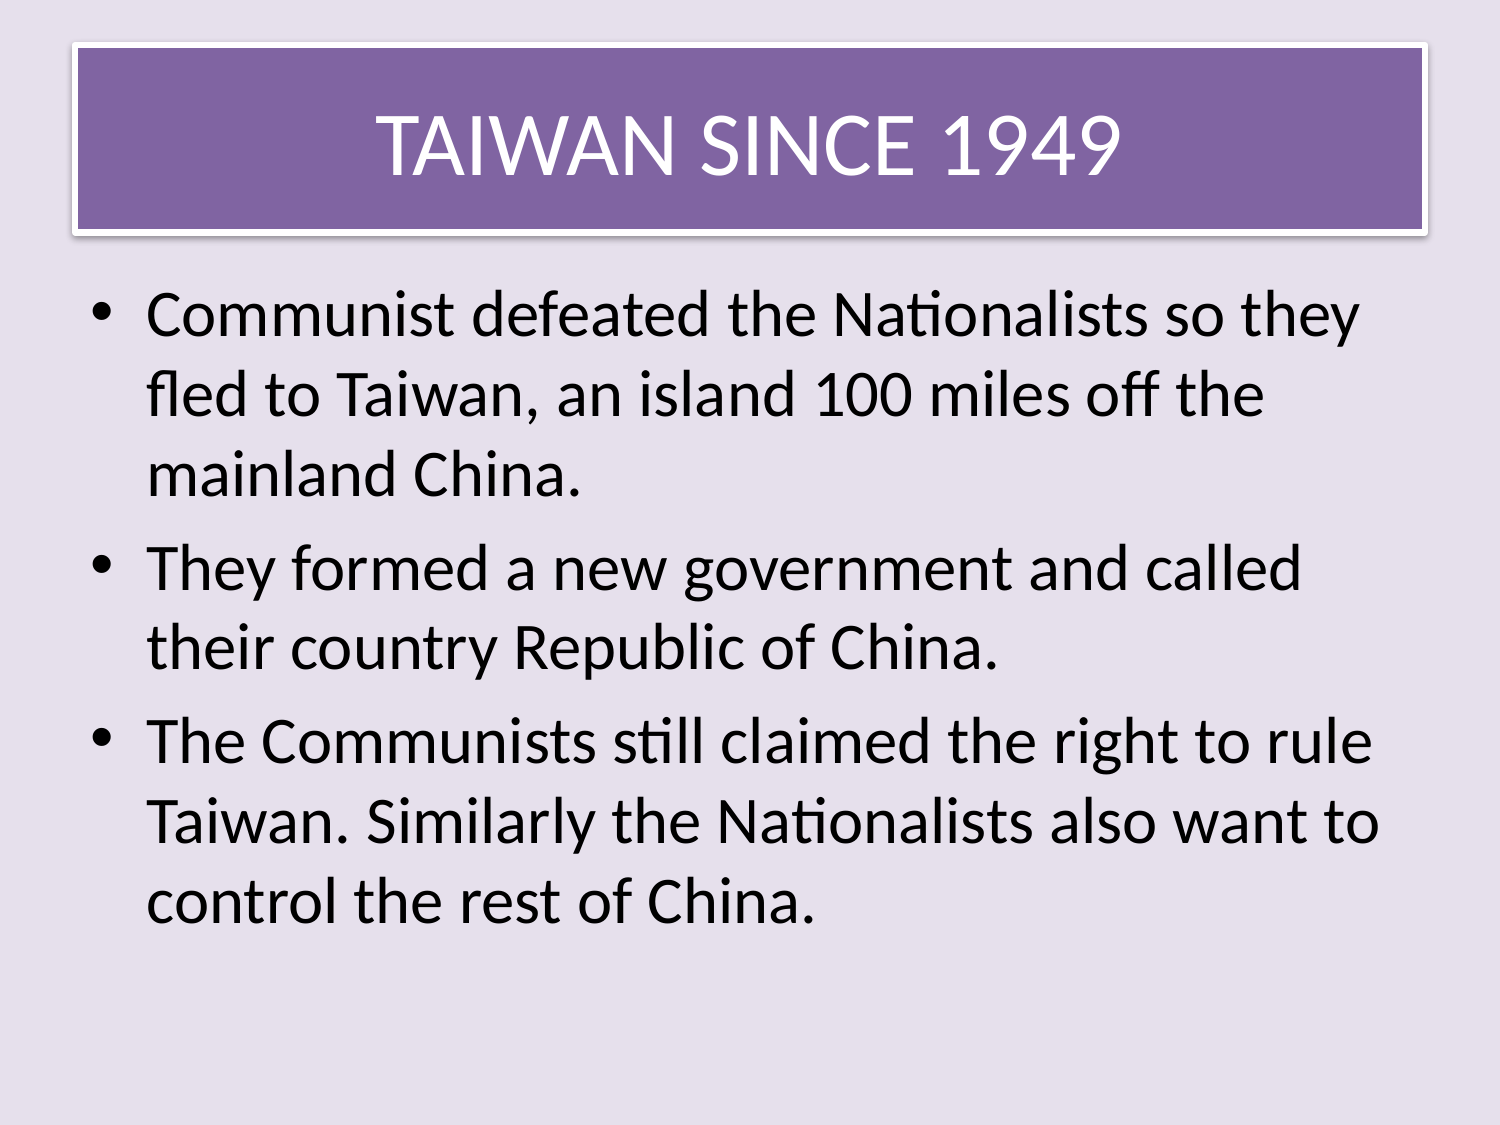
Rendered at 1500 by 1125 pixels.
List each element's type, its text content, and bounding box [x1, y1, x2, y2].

list Communist defeated the Nationalists so they fled to Taiwan, an island 100 miles off the mainland China. They formed a new government and called their country Republic of China. The Communists still claimed the right to rule Taiwan. Similarly the Nationalists also want to control the rest of China. [75, 262, 1425, 1005]
title TAIWAN SINCE 1949 [72, 42, 1428, 236]
